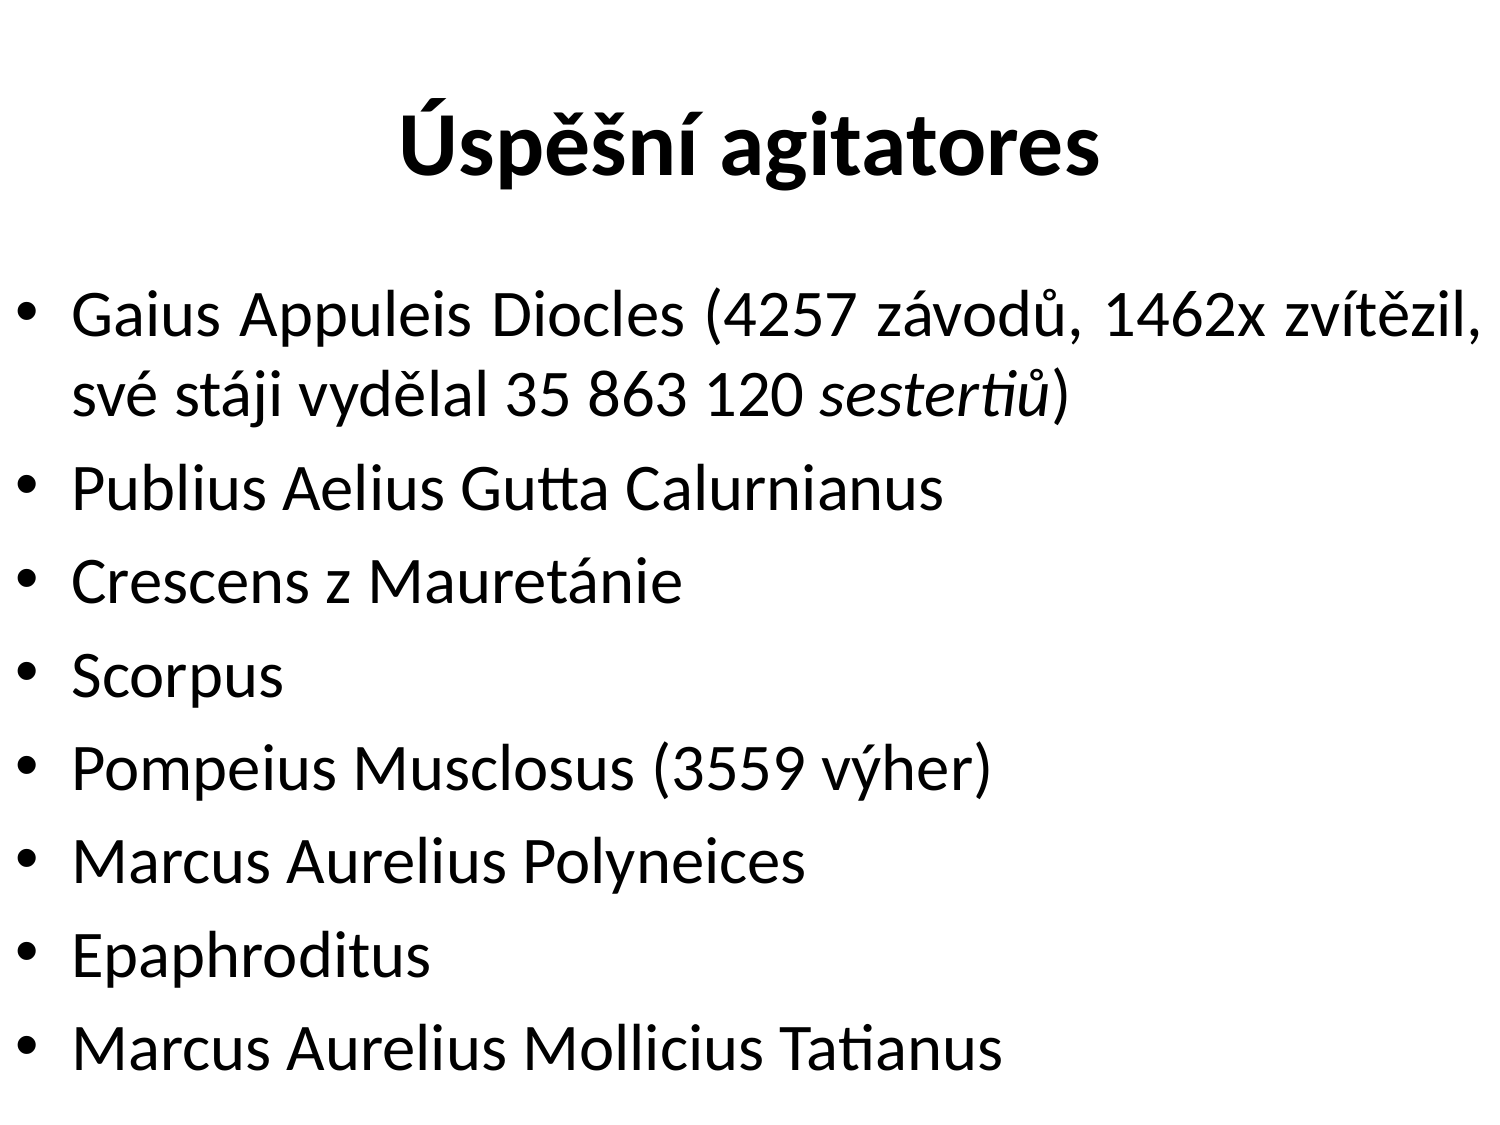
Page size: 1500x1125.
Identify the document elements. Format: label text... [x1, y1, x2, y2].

title Úspěšní agitatores [75, 45, 1425, 233]
list Gaius Appuleis Diocles (4257 závodů, 1462x zvítězil, své stáji vydělal 35 863 120 sestertiů) Publius Aelius Gutta Calurnianus Crescens z Mauretánie Scorpus Pompeius Musclosus (3559 výher) Marcus Aurelius Polyneices Epaphroditus Marcus Aurelius Mollicius Tatianus [0, 262, 1500, 1125]
